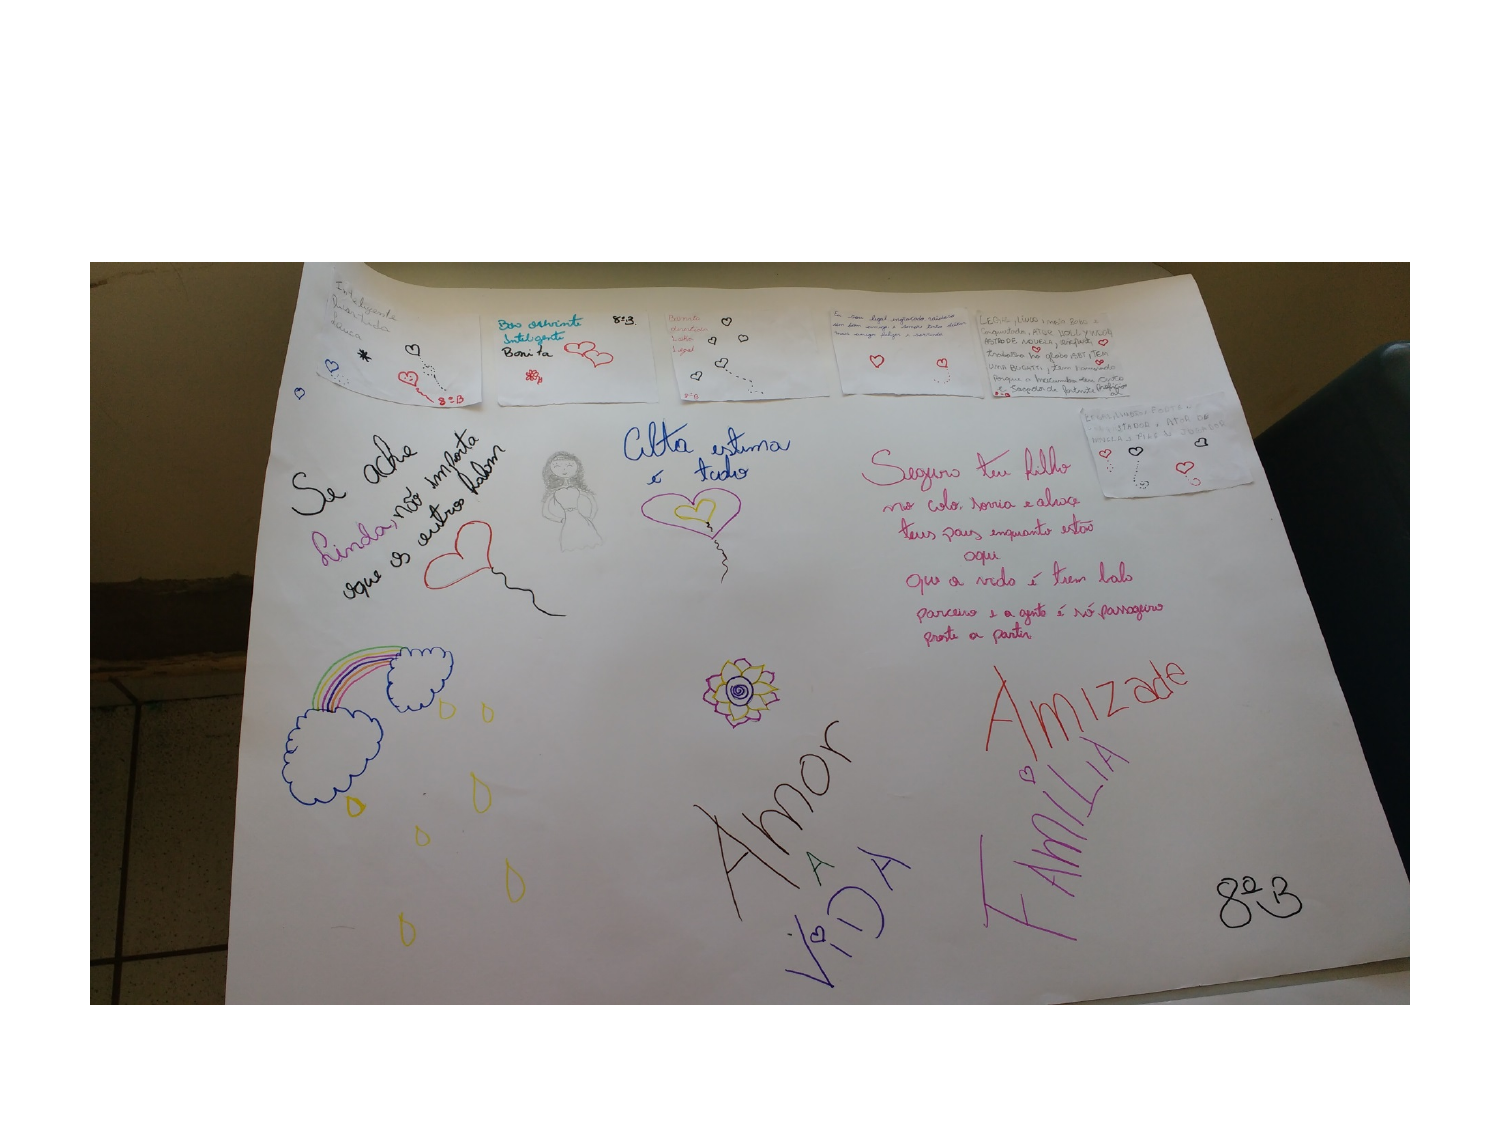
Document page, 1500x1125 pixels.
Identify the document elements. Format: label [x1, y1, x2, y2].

list [89, 262, 1411, 1006]
